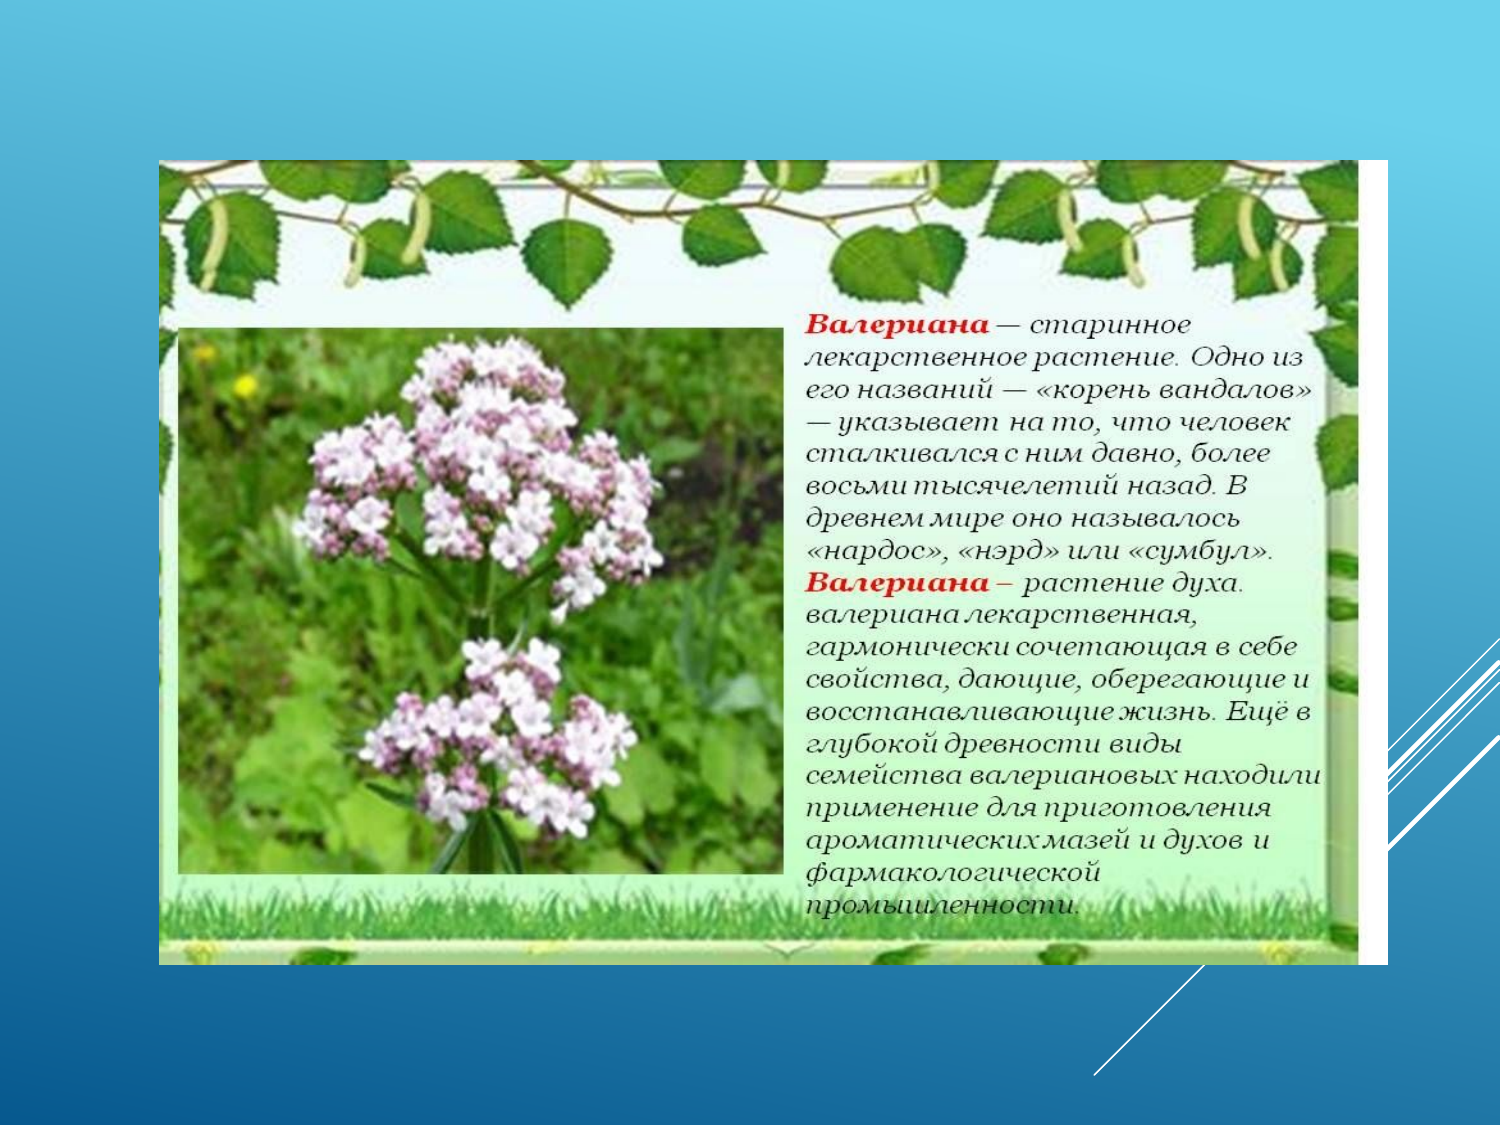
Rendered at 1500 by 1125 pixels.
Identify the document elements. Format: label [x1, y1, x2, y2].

list [159, 160, 1389, 965]
